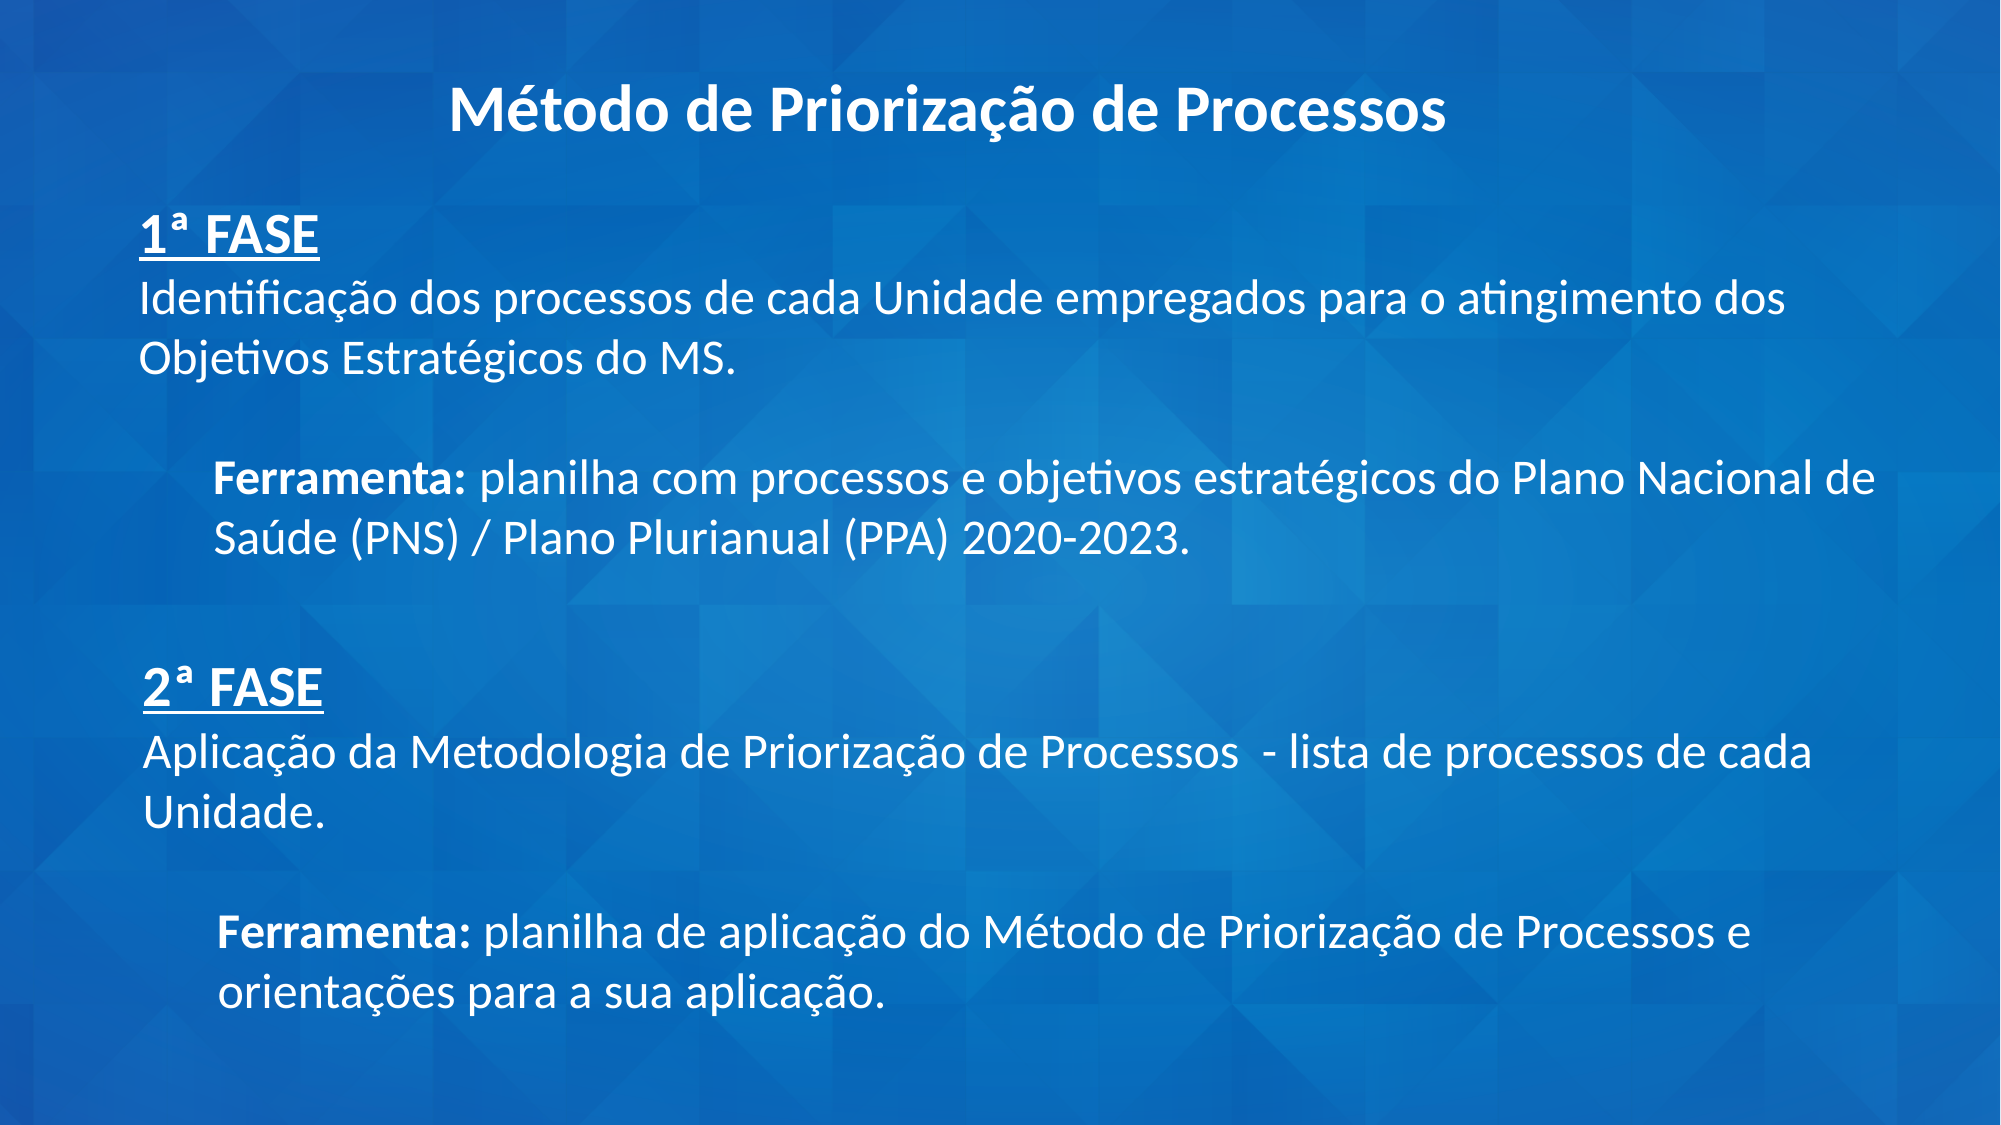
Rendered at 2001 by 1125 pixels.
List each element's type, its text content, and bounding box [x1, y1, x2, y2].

text_box Método de Priorização de Processos [156, 57, 1741, 153]
text_box 1ª FASE Identificação dos processos de cada Unidade empregados para o atingimento dos Objetivos Estratégicos do MS. Ferramenta: planilha com processos e objetivos estratégicos do Plano Nacional de Saúde (PNS) / Plano Plurianual (PPA) 2020-2023. [123, 187, 1921, 573]
picture [0, 0, 2001, 1125]
text_box 2ª FASE Aplicação da Metodologia de Priorização de Processos - lista de processos de cada Unidade. Ferramenta: planilha de aplicação do Método de Priorização de Processos e orientações para a sua aplicação. [127, 641, 1948, 1026]
